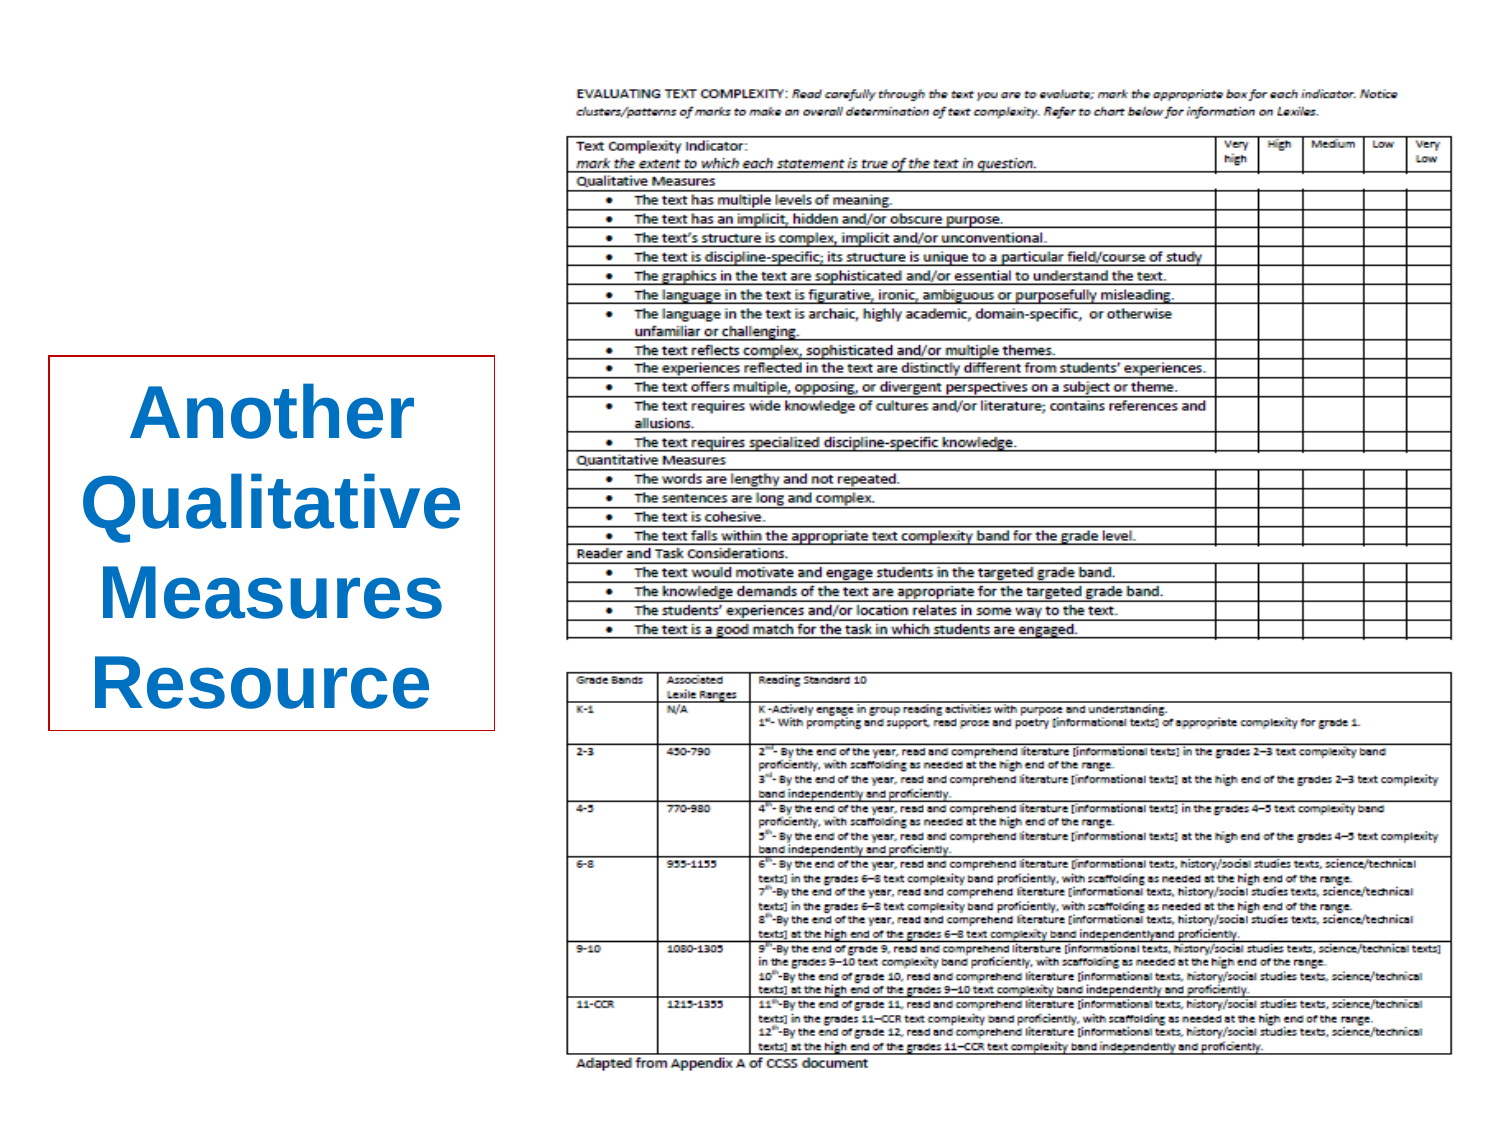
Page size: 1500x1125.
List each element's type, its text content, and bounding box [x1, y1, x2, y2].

picture [519, 0, 1500, 1125]
text_box Another Qualitative Measures Resource [49, 355, 495, 731]
